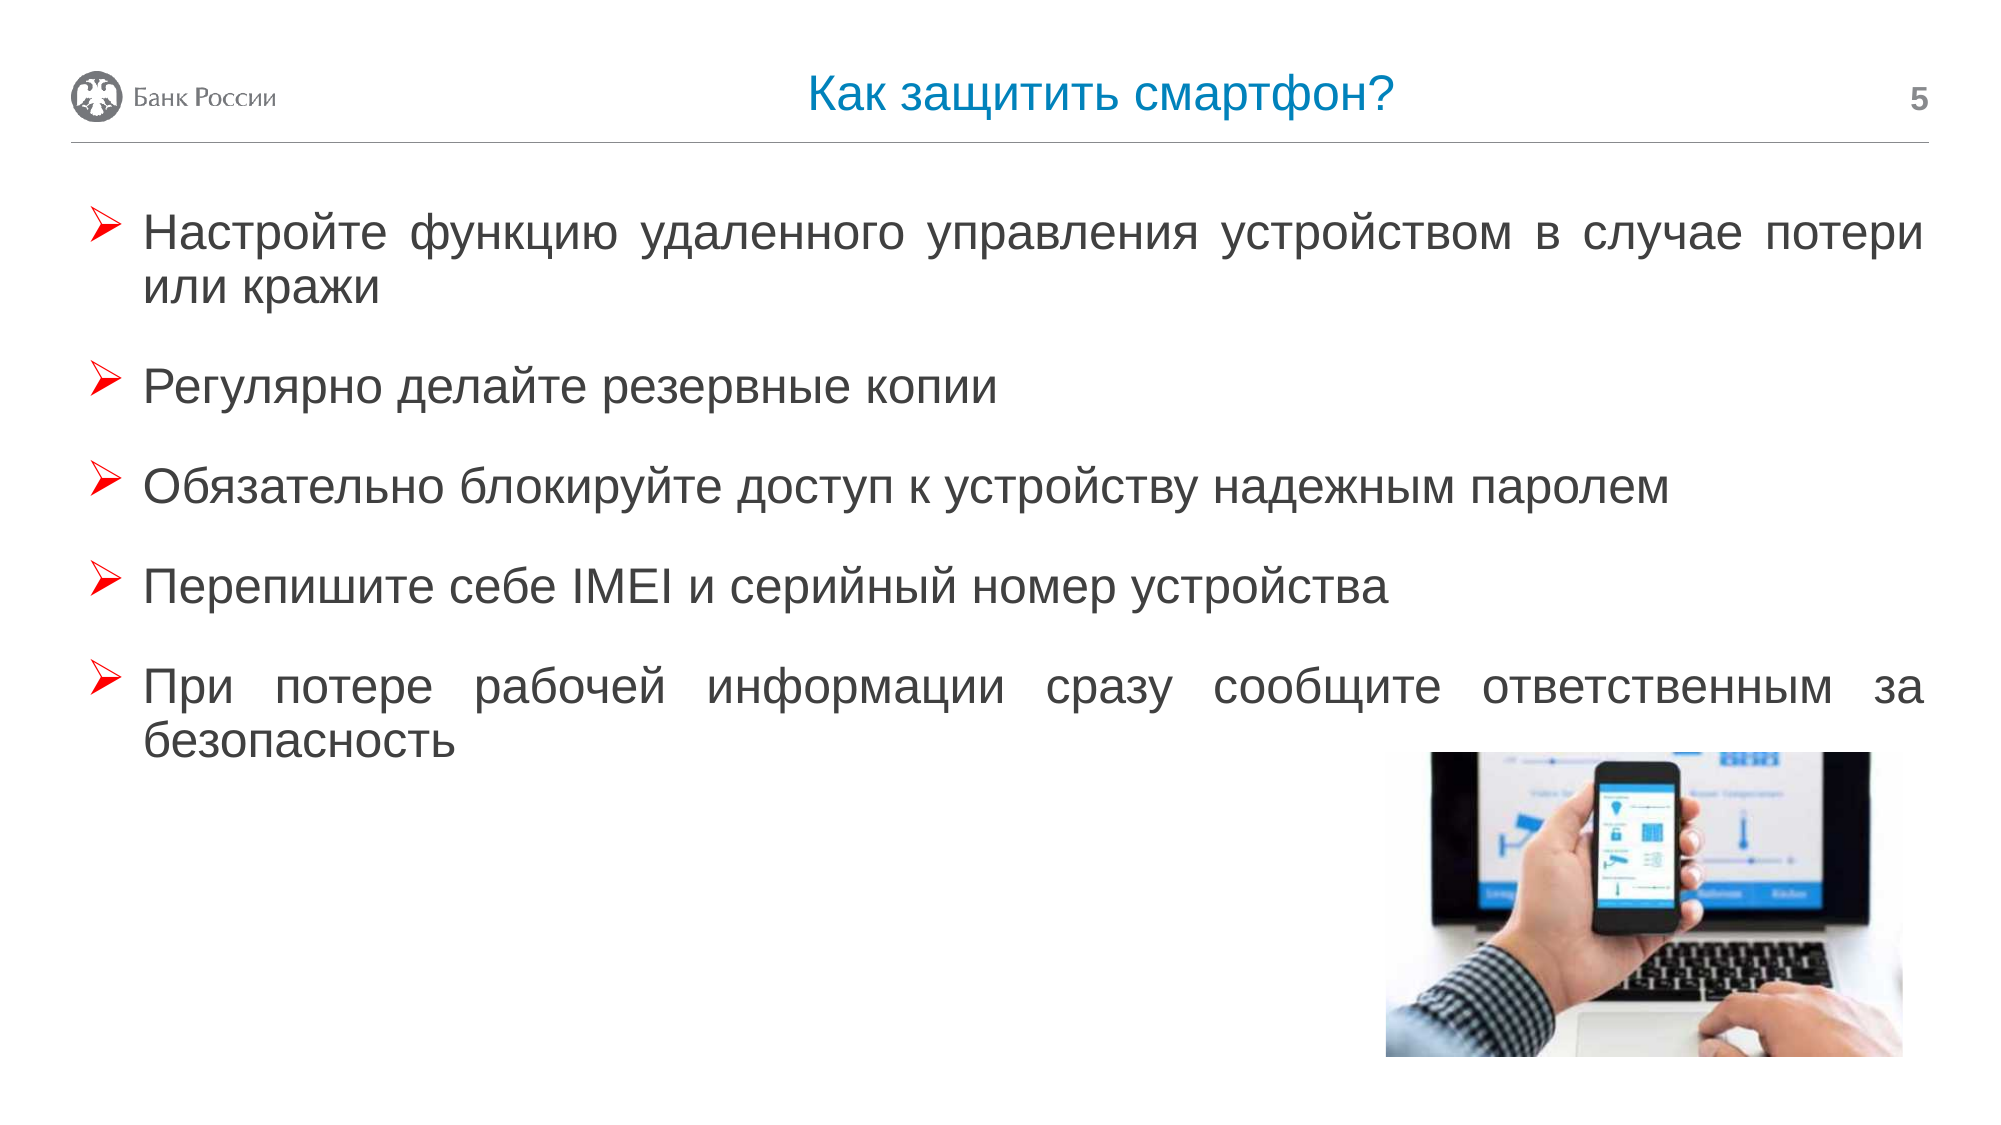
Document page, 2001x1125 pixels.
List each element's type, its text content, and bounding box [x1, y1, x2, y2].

picture [71, 71, 275, 122]
slide_number 5 [1806, 70, 1929, 124]
title Как защитить смартфон? [363, 36, 1812, 153]
picture [1385, 752, 1903, 1057]
list Настройте функцию удаленного управления устройством в случае потери или кражи Регулярно делайте резервные копии Обязательно блокируйте доступ к устройству надежным паролем Перепишите себе IMEI и серийный номер устройства При потере рабочей информации сразу сообщите ответственным за безопасность [71, 199, 1940, 1052]
